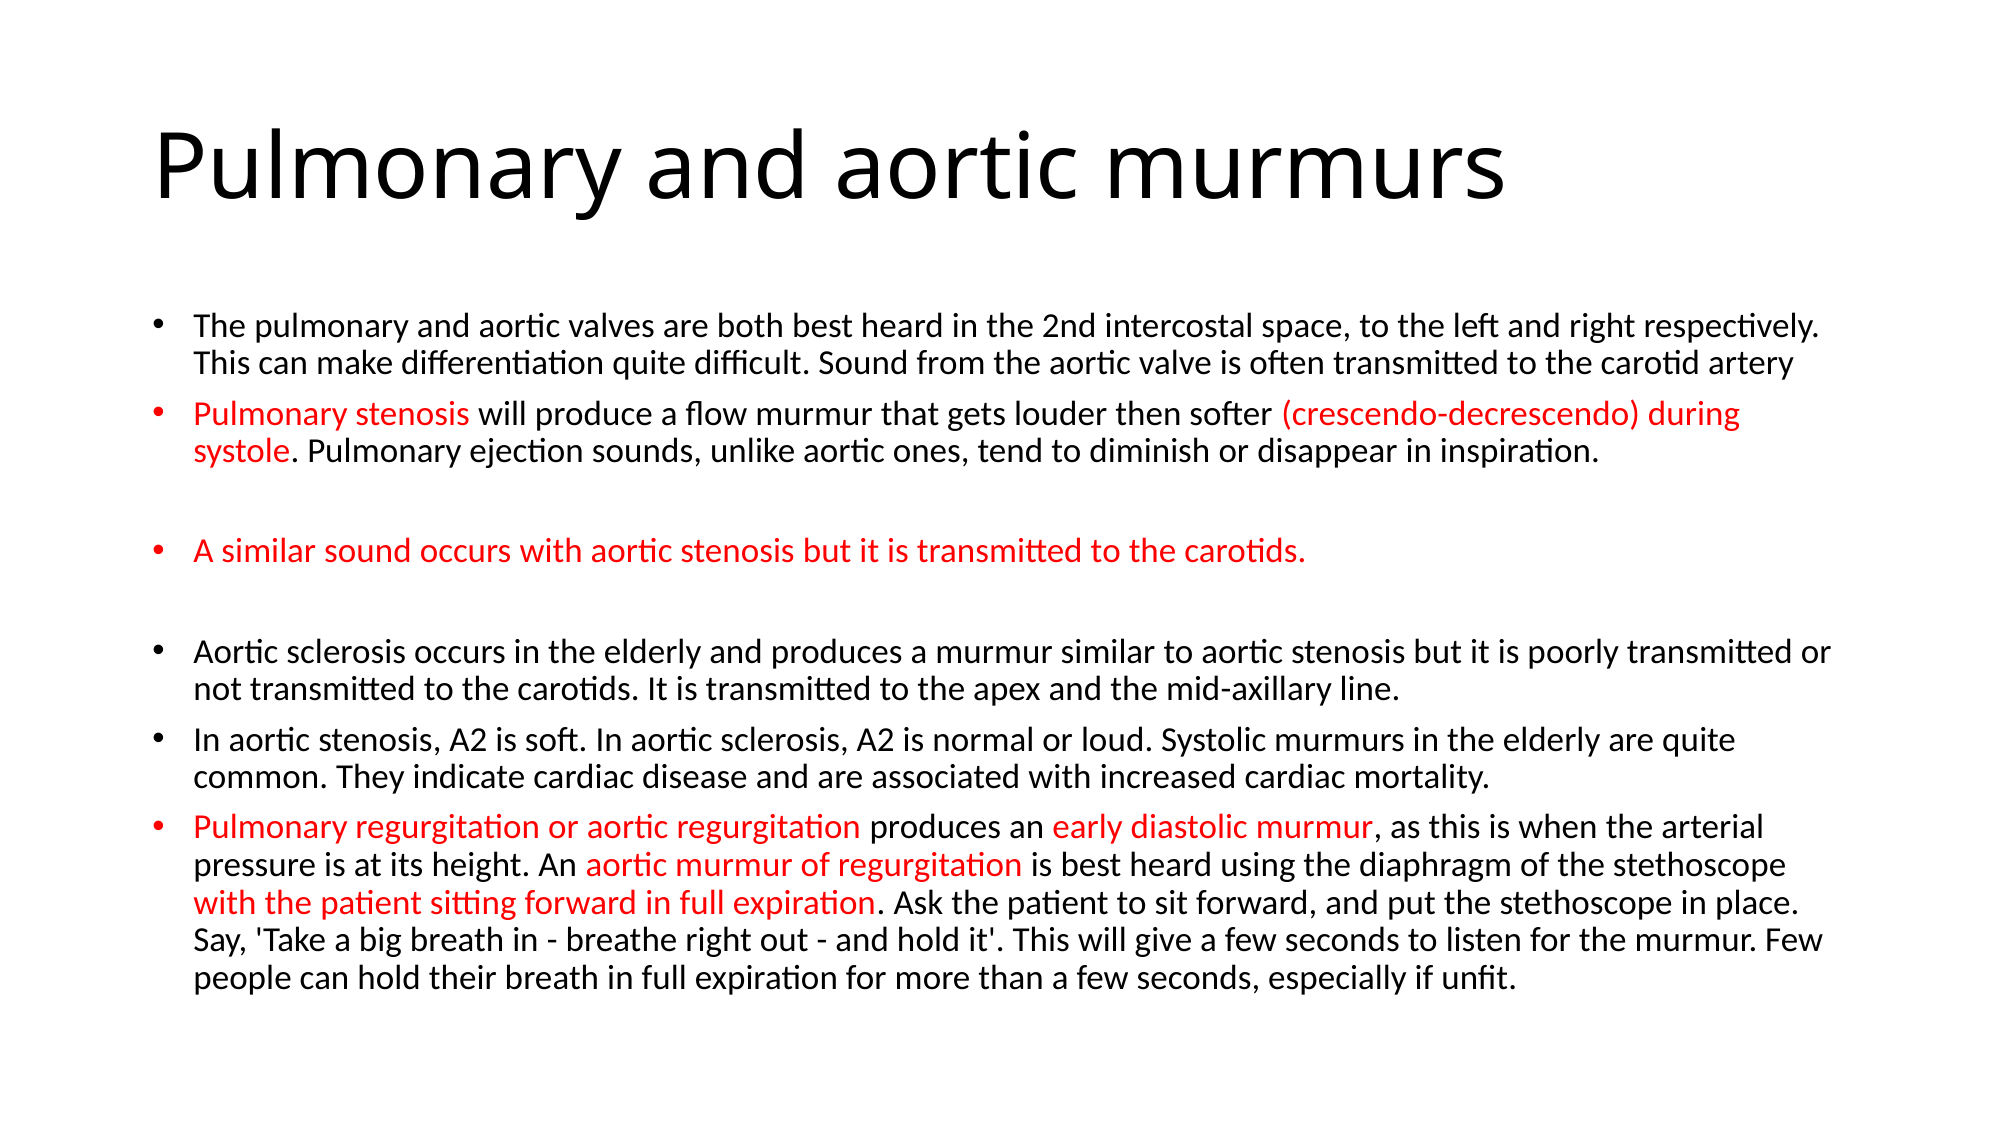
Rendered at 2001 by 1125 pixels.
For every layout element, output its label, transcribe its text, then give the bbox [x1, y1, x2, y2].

title Pulmonary and aortic murmurs [137, 59, 1863, 278]
list The pulmonary and aortic valves are both best heard in the 2nd intercostal space, to the left and right respectively. This can make differentiation quite difficult. Sound from the aortic valve is often transmitted to the carotid artery Pulmonary stenosis will produce a flow murmur that gets louder then softer (crescendo-decrescendo) during systole. Pulmonary ejection sounds, unlike aortic ones, tend to diminish or disappear in inspiration. A similar sound occurs with aortic stenosis but it is transmitted to the carotids. Aortic sclerosis occurs in the elderly and produces a murmur similar to aortic stenosis but it is poorly transmitted or not transmitted to the carotids. It is transmitted to the apex and the mid-axillary line. In aortic stenosis, A2 is soft. In aortic sclerosis, A2 is normal or loud. Systolic murmurs in the elderly are quite common. They indicate cardiac disease and are associated with increased cardiac mortality. Pulmonary regurgitation or aortic regurgitation produces an early diastolic murmur, as this is when the arterial pressure is at its height. An aortic murmur of regurgitation is best heard using the diaphragm of the stethoscope with the patient sitting forward in full expiration. Ask the patient to sit forward, and put the stethoscope in place. Say, 'Take a big breath in - breathe right out - and hold it'. This will give a few seconds to listen for the murmur. Few people can hold their breath in full expiration for more than a few seconds, especially if unfit. [137, 299, 1863, 1014]
